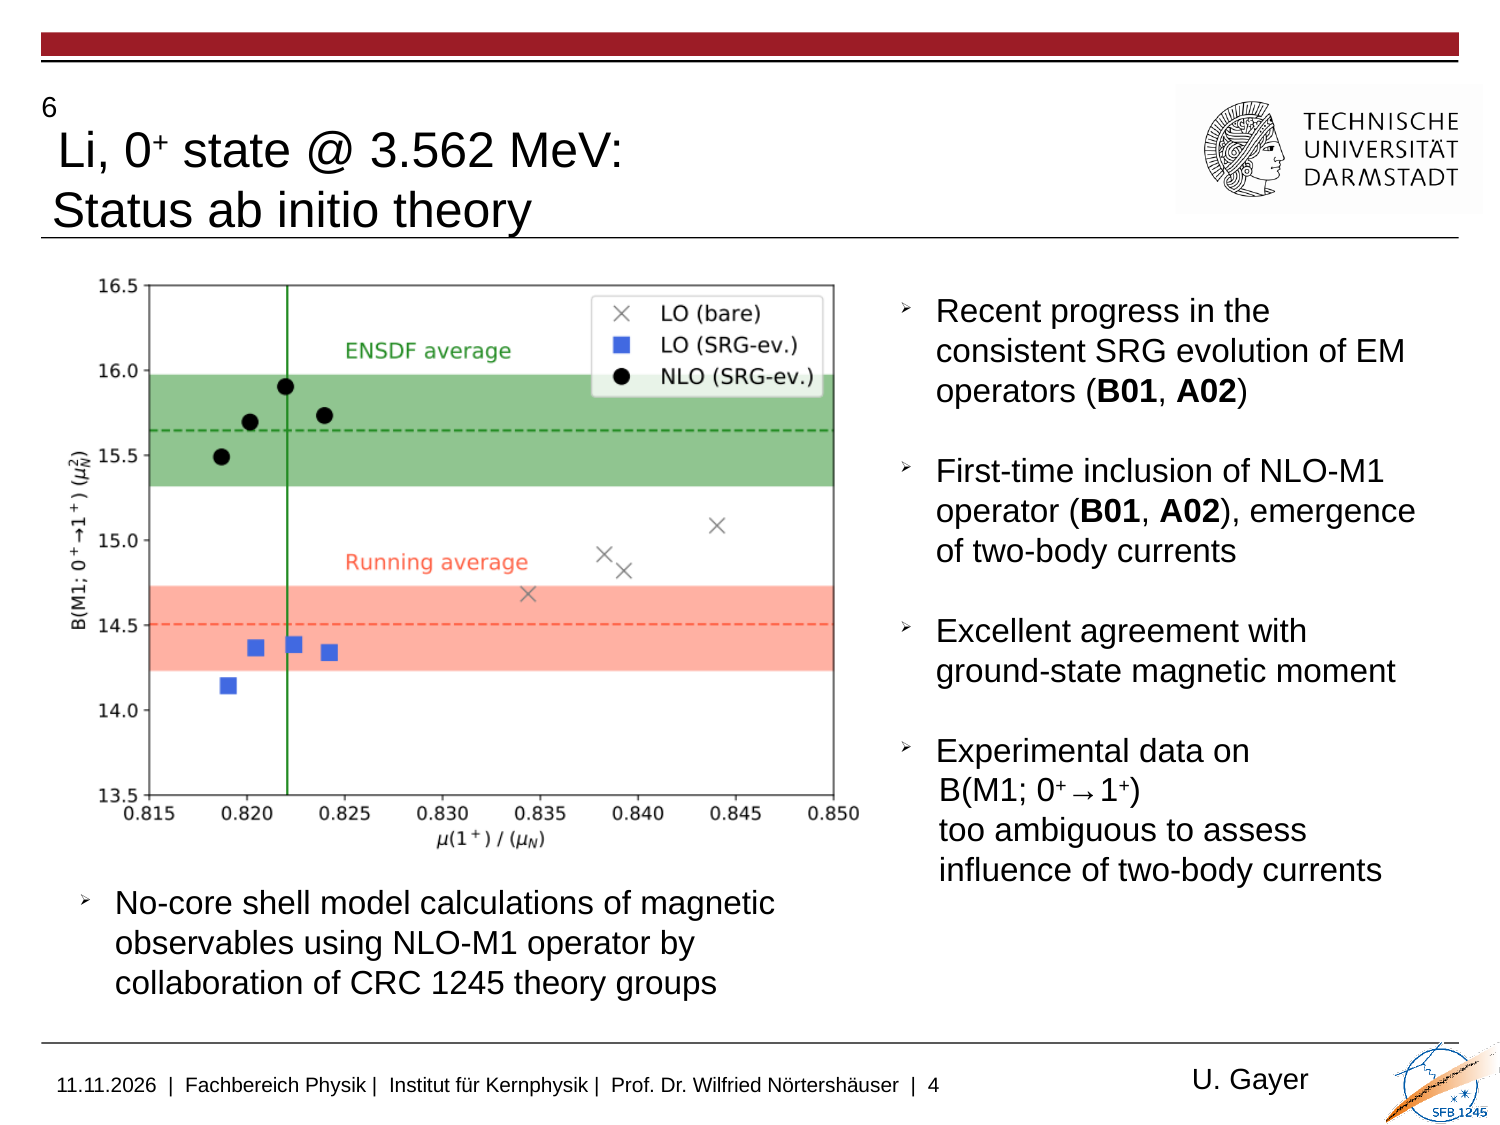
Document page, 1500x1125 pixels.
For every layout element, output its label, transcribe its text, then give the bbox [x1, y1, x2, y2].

picture [39, 253, 886, 869]
text_box Recent progress in the consistent SRG evolution of EM operators (B01, A02) First-time inclusion of NLO-M1 operator (B01, A02), emergence of two-body currents Excellent agreement with ground-state magnetic moment Experimental data on B(M1; 0+→1+) too ambiguous to assess influence of two-body currents [890, 282, 1441, 771]
text_box No-core shell model calculations of magnetic observables using NLO-M1 operator by collaboration of CRC 1245 theory groups [64, 876, 863, 1018]
text_box 6Li, 0+ state @ 3.562 MeV: Status ab initio theory [41, 87, 1131, 238]
text_box U. Gayer [1177, 1052, 1325, 1103]
picture [1384, 1040, 1500, 1124]
picture [1175, 84, 1483, 214]
